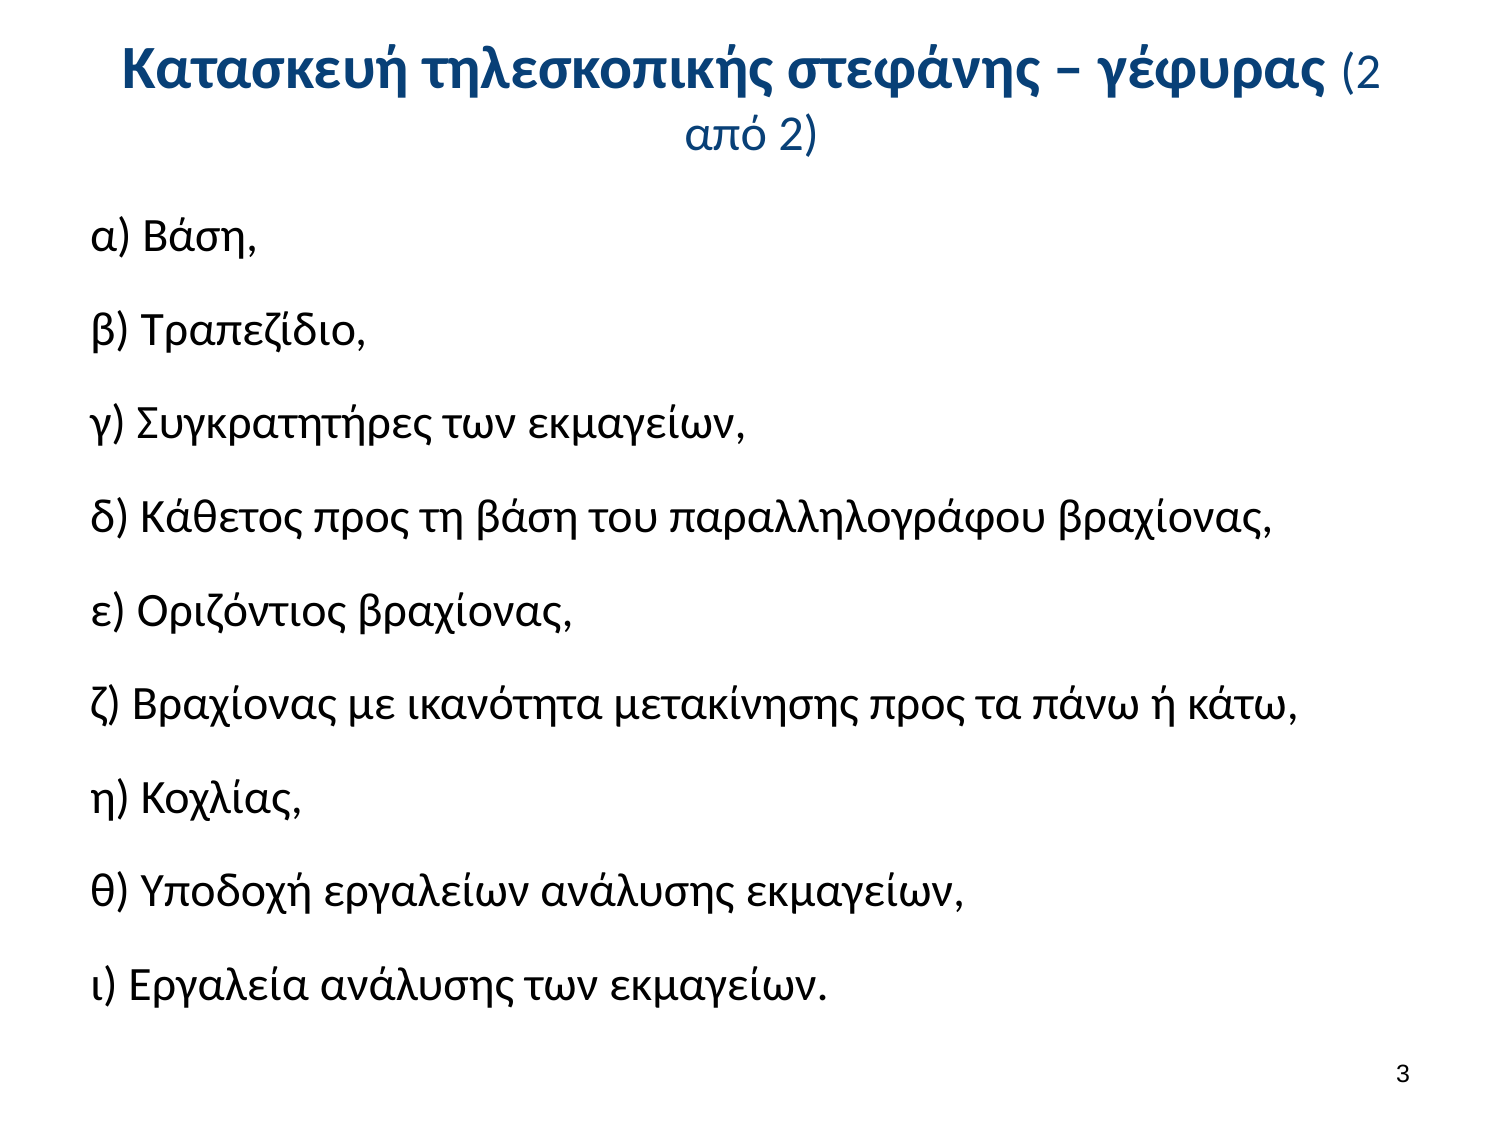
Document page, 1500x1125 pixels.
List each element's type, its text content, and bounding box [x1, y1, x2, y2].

title Κατασκευή τηλεσκοπικής στεφάνης – γέφυρας (2 από 2) [76, 19, 1427, 169]
slide_number 2 [1074, 1042, 1425, 1103]
list α) Βάση, β) Τραπεζίδιο, γ) Συγκρατητήρες των εκμαγείων, δ) Κάθετος προς τη βάση του παραλληλογράφου βραχίονας, ε) Οριζόντιος βραχίονας, ζ) Βραχίονας με ικανότητα μετακίνησης προς τα πάνω ή κάτω, η) Κοχλίας, θ) Υποδοχή εργαλείων ανάλυσης εκμαγείων, ι) Εργαλεία ανάλυσης των εκμαγείων. [75, 196, 1425, 1024]
